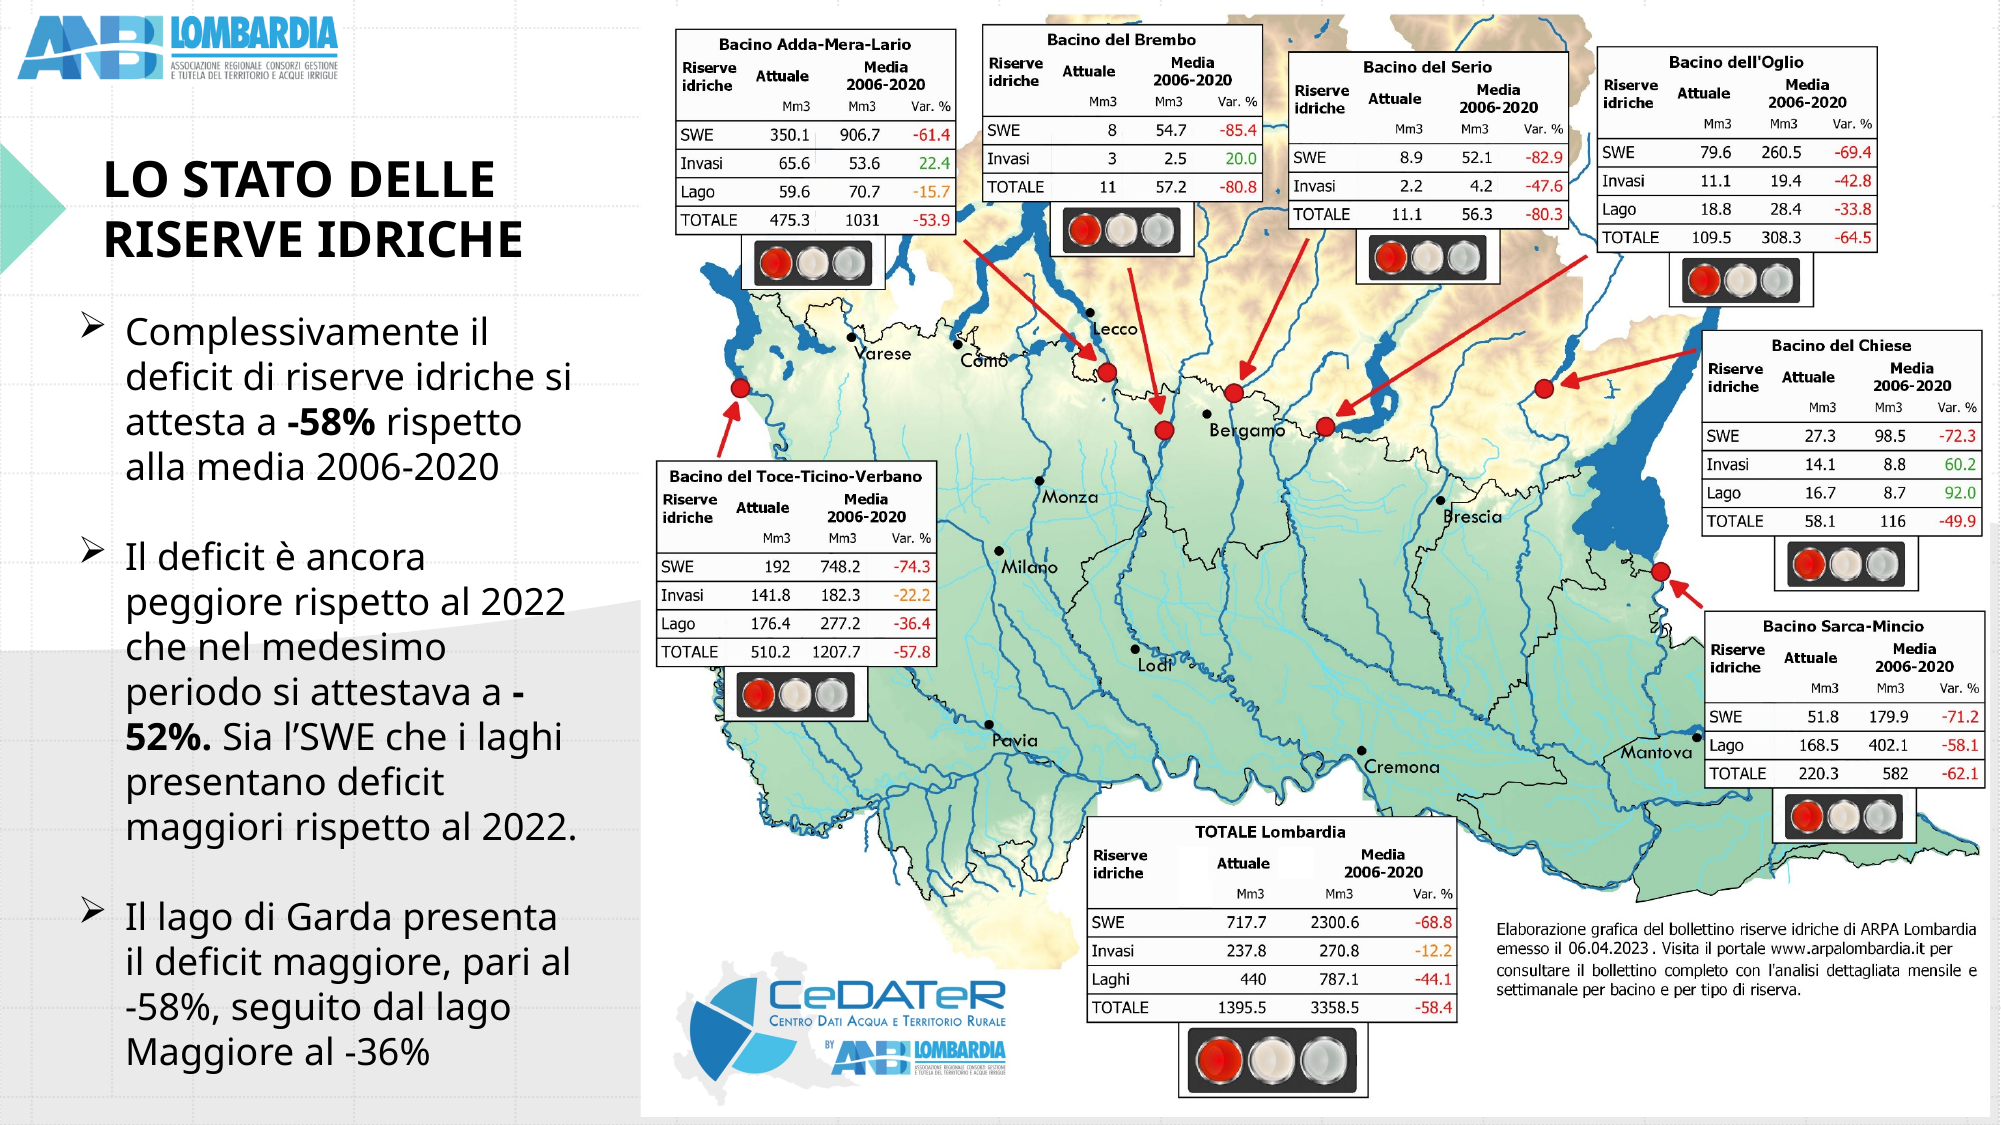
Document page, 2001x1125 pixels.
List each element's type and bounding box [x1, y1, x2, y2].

picture [640, 8, 1991, 1117]
picture [10, 13, 343, 85]
text_box [0, 0, 2000, 1125]
